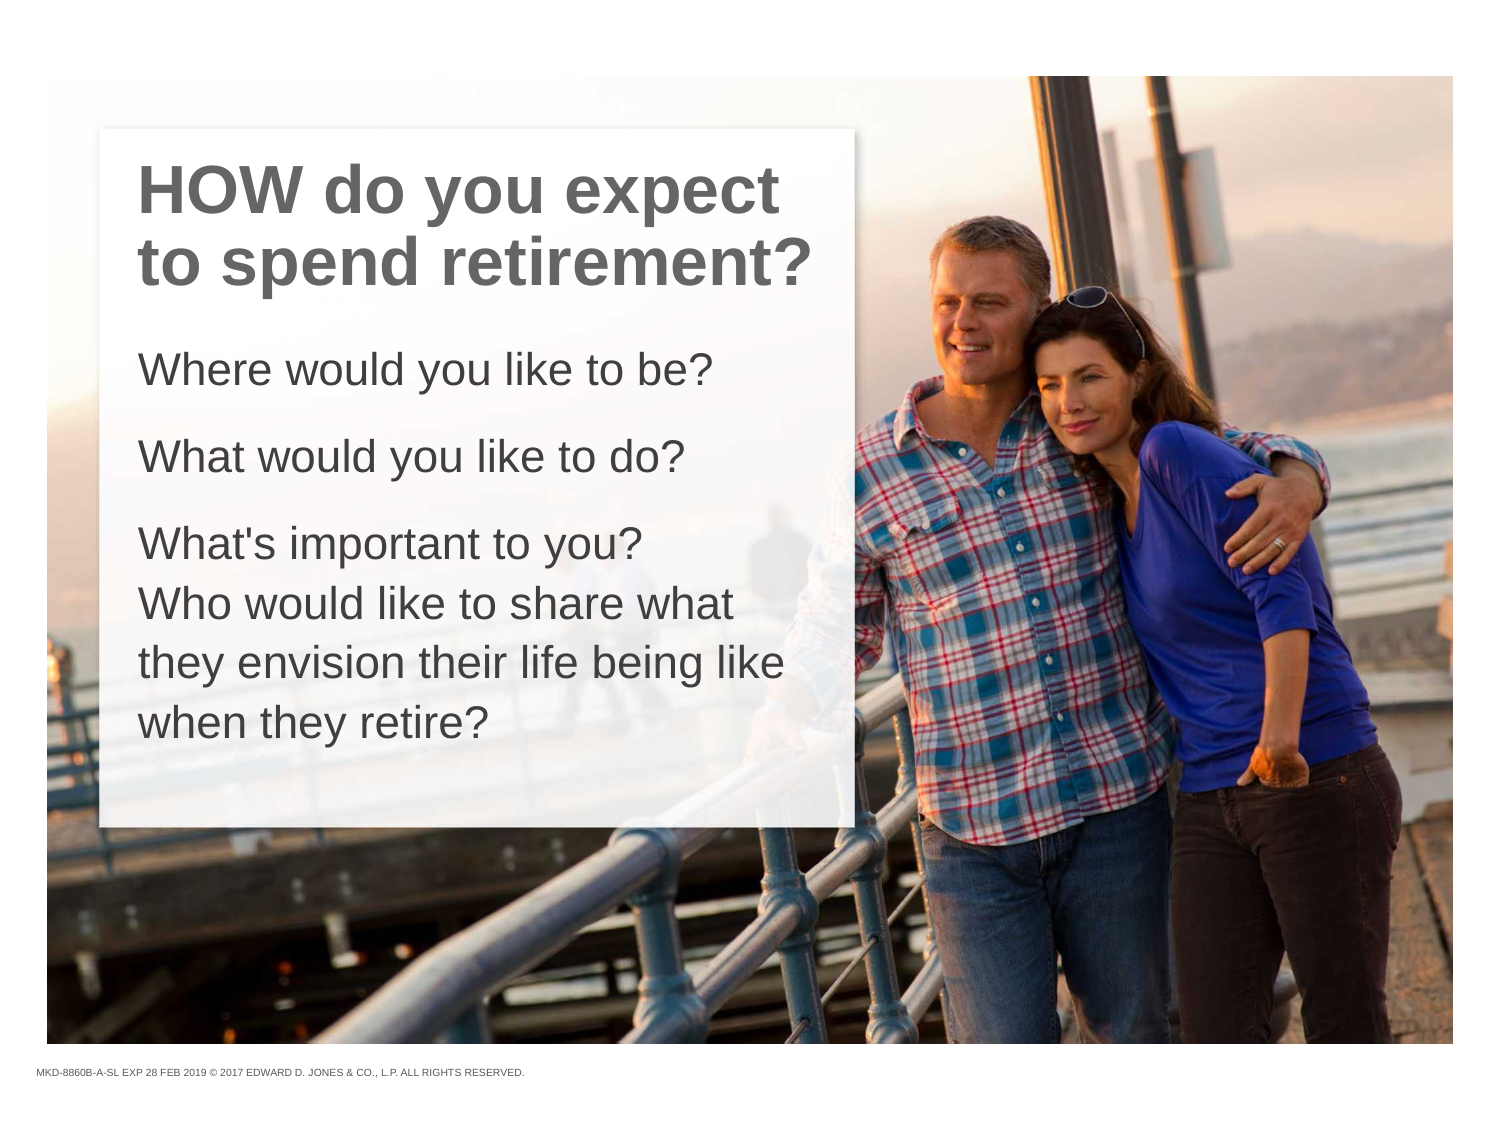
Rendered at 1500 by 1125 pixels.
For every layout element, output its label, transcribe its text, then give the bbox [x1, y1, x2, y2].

text_box MKD-8860B-A-SL EXP 28 FEB 2019 © 2017 EDWARD D. JONES & CO., L.P. ALL RIGHTS RESERVED. [36, 1066, 570, 1081]
picture [47, 76, 1453, 1045]
